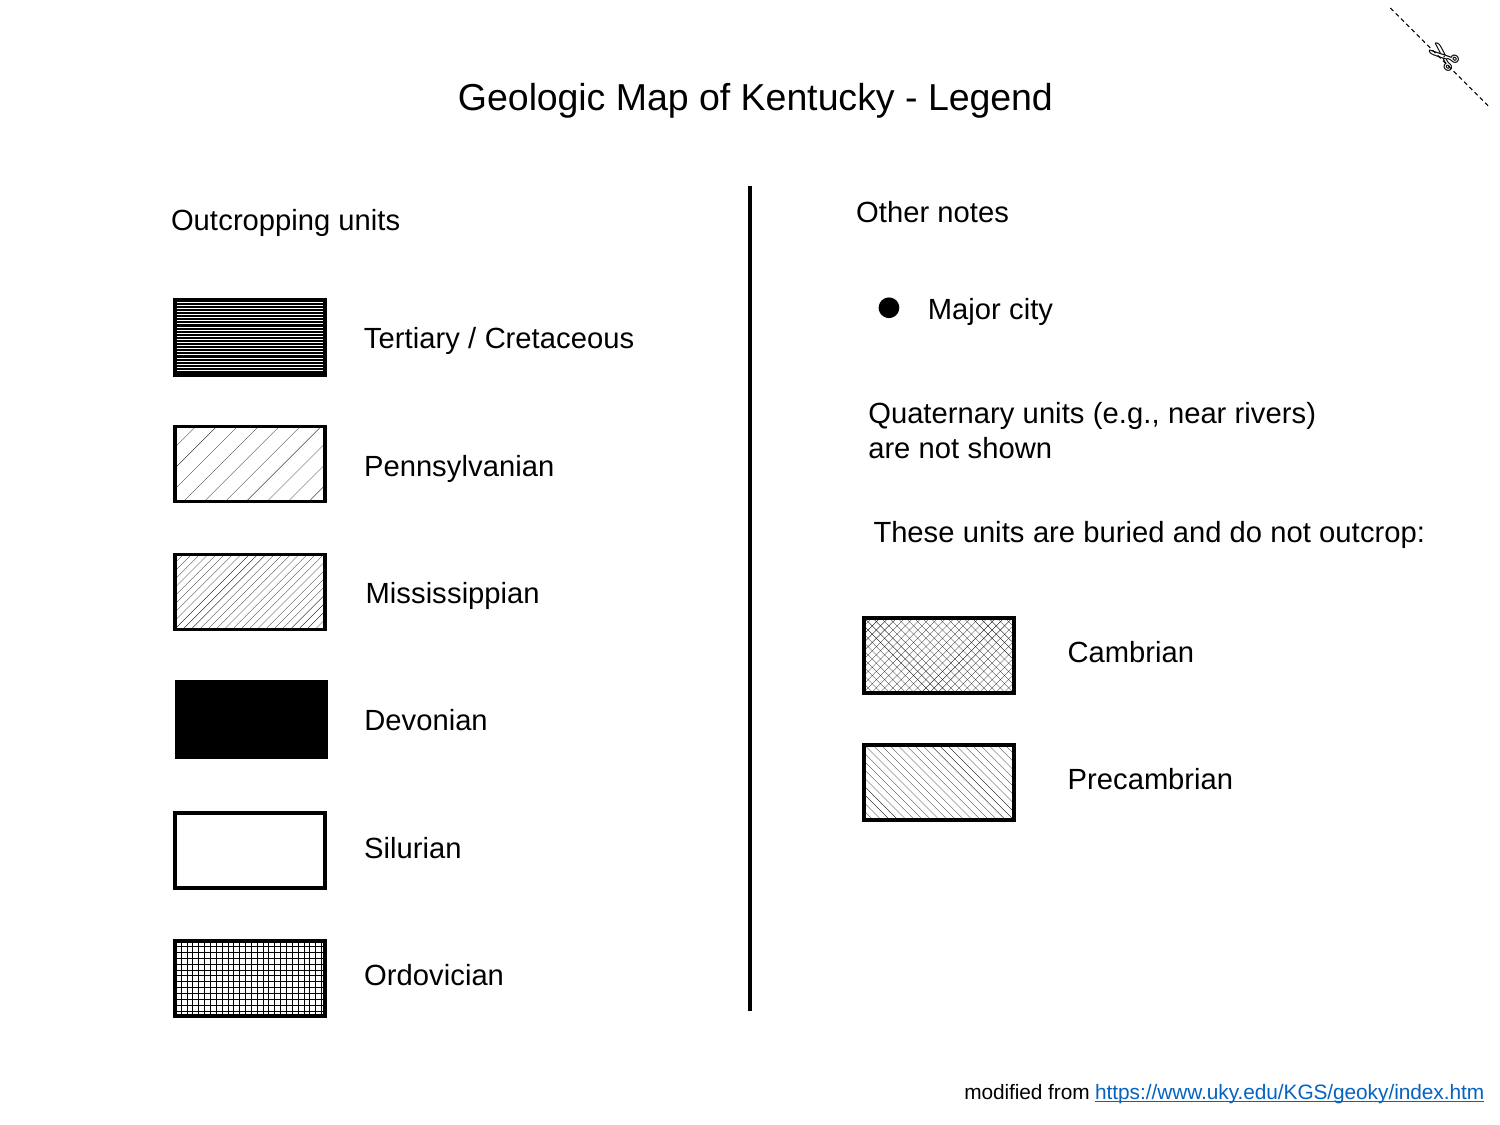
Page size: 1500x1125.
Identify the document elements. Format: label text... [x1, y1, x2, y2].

text_box These units are buried and do not outcrop: [858, 505, 1442, 556]
text_box [174, 299, 326, 376]
text_box Devonian [349, 694, 503, 744]
text_box modified from https://www.uky.edu/KGS/geoky/index.htm [949, 1071, 1500, 1111]
text_box [863, 744, 1015, 821]
text_box Mississippian [350, 566, 584, 617]
text_box Cambrian [1052, 625, 1210, 676]
text_box Outcropping units [156, 193, 416, 244]
text_box Silurian [349, 821, 477, 872]
text_box Ordovician [349, 949, 520, 999]
text_box Major city [913, 282, 1069, 333]
text_box Geologic Map of Kentucky - Legend [443, 65, 1068, 126]
text_box Quaternary units (e.g., near rivers) are not shown [853, 387, 1332, 472]
text_box Tertiary / Cretaceous [349, 312, 650, 362]
text_box [174, 554, 326, 631]
text_box [176, 681, 328, 758]
text_box Pennsylvanian [349, 439, 570, 490]
text_box Other notes [841, 186, 1025, 237]
text_box [174, 940, 326, 1017]
text_box Precambrian [1052, 752, 1249, 803]
text_box [863, 617, 1015, 694]
text_box [174, 425, 326, 502]
text_box [877, 296, 901, 320]
text_box [174, 812, 326, 889]
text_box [1390, 8, 1491, 108]
